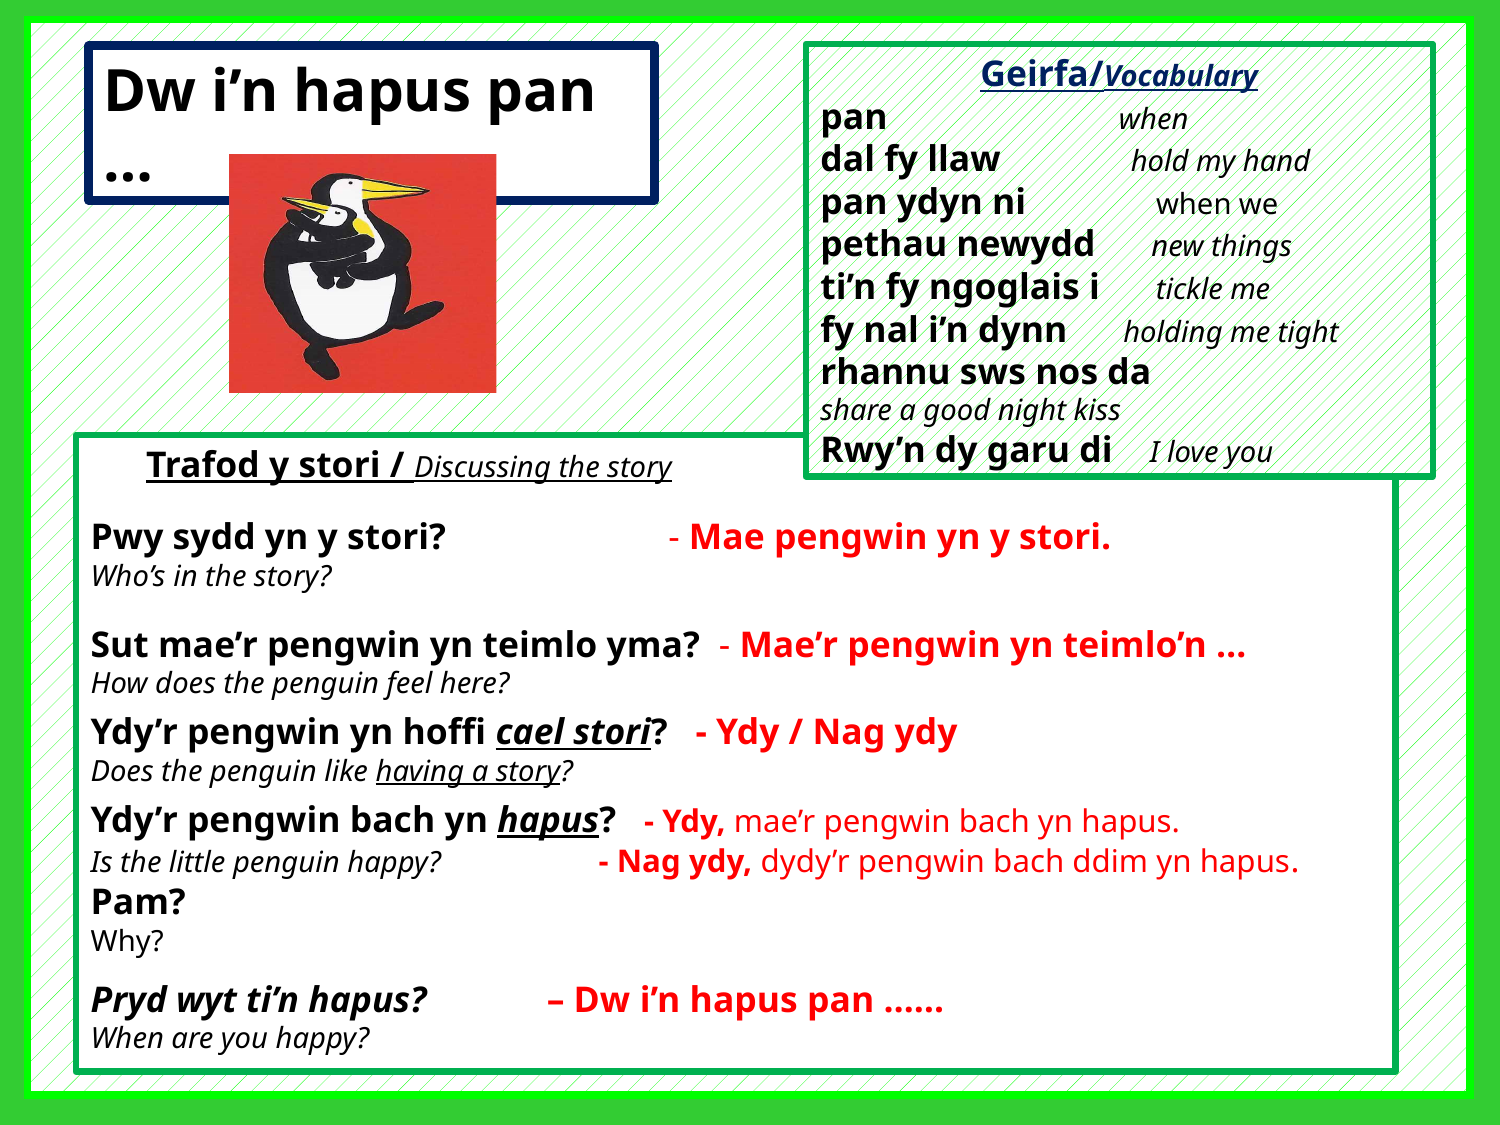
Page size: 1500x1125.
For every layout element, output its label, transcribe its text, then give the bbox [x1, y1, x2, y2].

text_box Dw i’n hapus pan … [88, 45, 655, 201]
text_box [27, 18, 1471, 1096]
text_box Trafod y stori / Discussing the story Pwy sydd yn y stori? - Mae pengwin yn y stori. Who’s in the story? Sut mae’r pengwin yn teimlo yma? - Mae’r pengwin yn teimlo’n … How does the penguin feel here? Ydy’r pengwin yn hoffi cael stori? - Ydy / Nag ydy Does the penguin like having a story? Ydy’r pengwin bach yn hapus? - Ydy, mae’r pengwin bach yn hapus. Is the little penguin happy? - Nag ydy, dydy’r pengwin bach ddim yn hapus. Pam? Why? Pryd wyt ti’n hapus? – Dw i’n hapus pan …… When are you happy? [75, 434, 1396, 1072]
picture [229, 154, 497, 393]
text_box Geirfa/Vocabulary pan when dal fy llaw hold my hand pan ydyn ni when we pethau newydd new things ti’n fy ngoglais i tickle me fy nal i’n dynn holding me tight rhannu sws nos da share a good night kiss Rwy’n dy garu di I love you [805, 44, 1433, 477]
